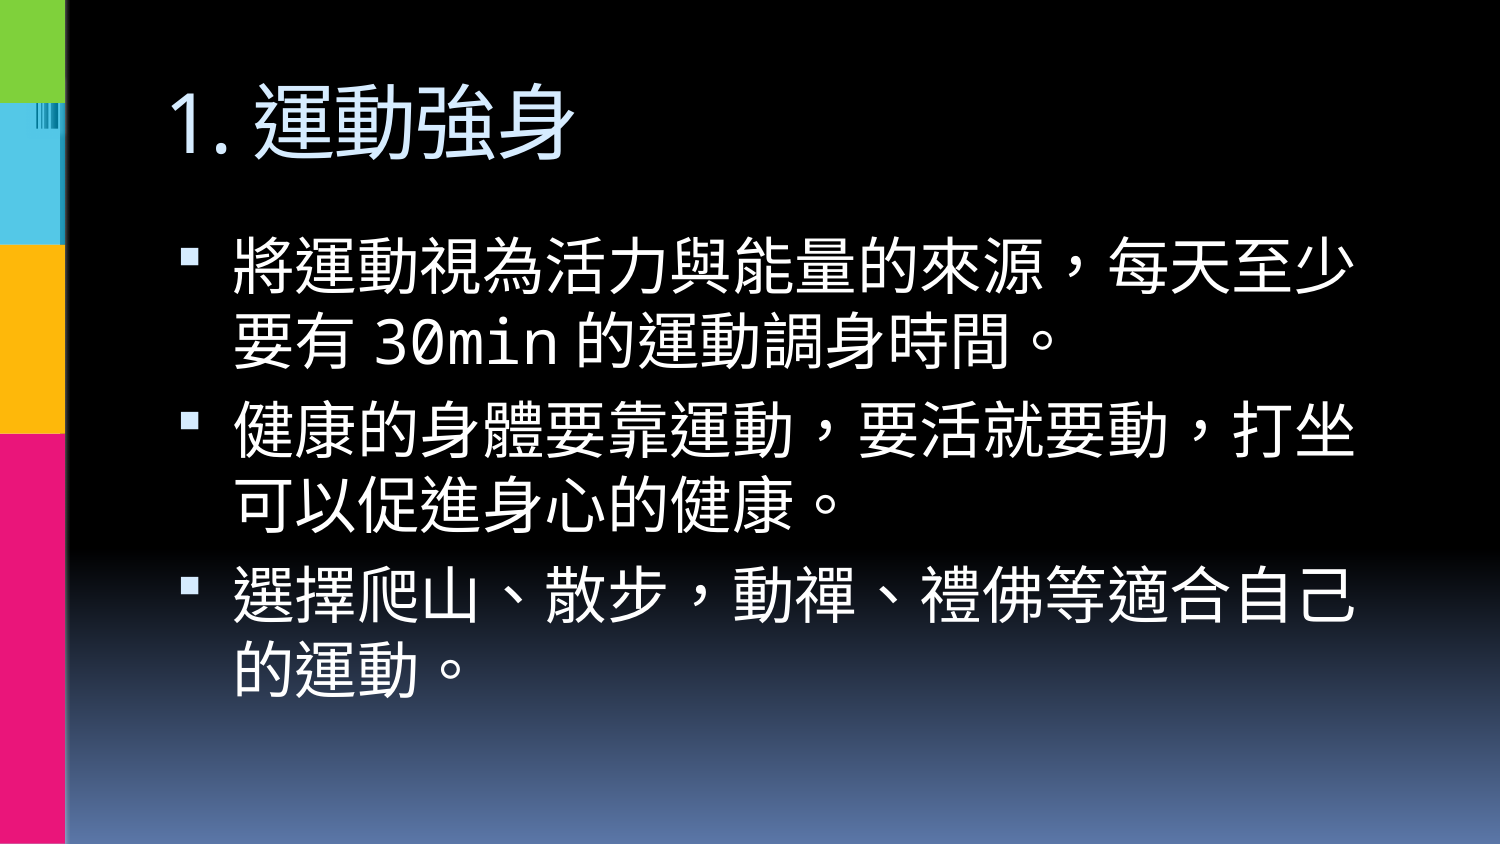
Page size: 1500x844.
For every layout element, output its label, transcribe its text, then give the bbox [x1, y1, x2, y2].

list 將運動視為活力與能量的來源，每天至少要有30min的運動調身時間。 健康的身體要靠運動，要活就要動，打坐可以促進身心的健康。 選擇爬山、散步，動禪、禮佛等適合自己的運動。 [150, 219, 1425, 782]
title 1.運動強身 [150, 63, 1425, 176]
